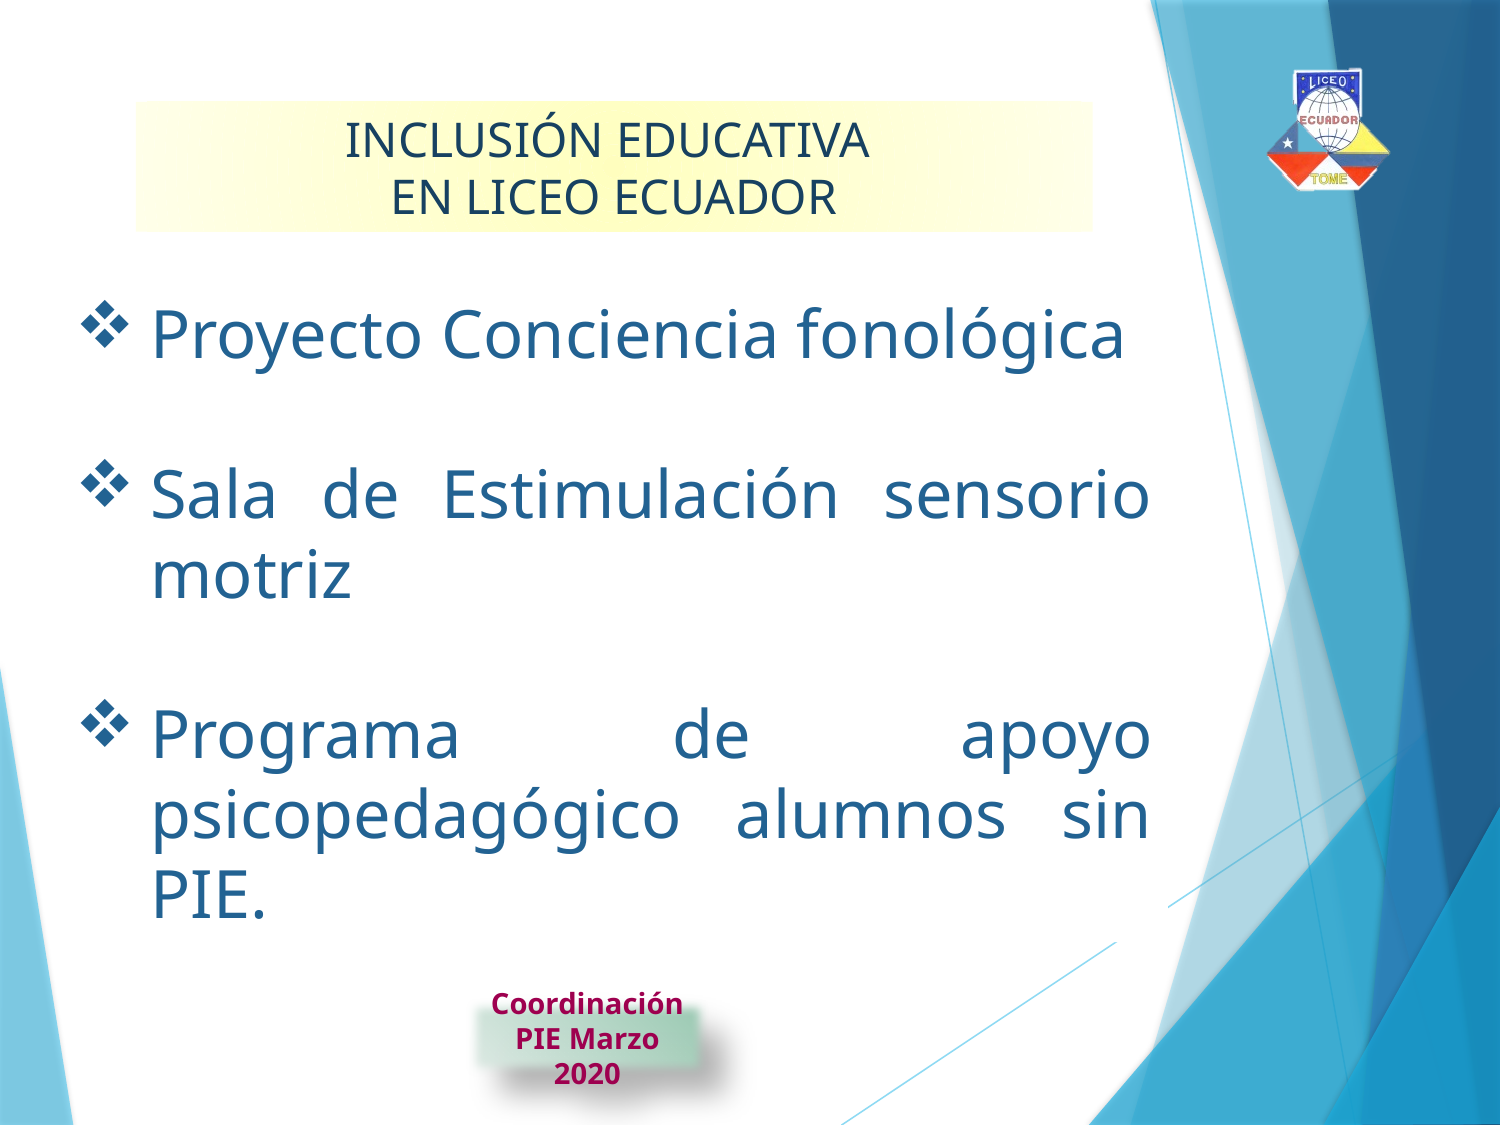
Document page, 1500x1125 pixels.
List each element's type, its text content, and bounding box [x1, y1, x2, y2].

title INCLUSIÓN EDUCATIVA EN LICEO ECUADOR [135, 101, 1093, 232]
text_box Proyecto Conciencia fonológica Sala de Estimulación sensorio motriz Programa de apoyo psicopedagógico alumnos sin PIE. [59, 360, 1169, 944]
picture [1259, 65, 1399, 197]
text_box Coordinación PIE Marzo 2020 [482, 1014, 694, 1062]
